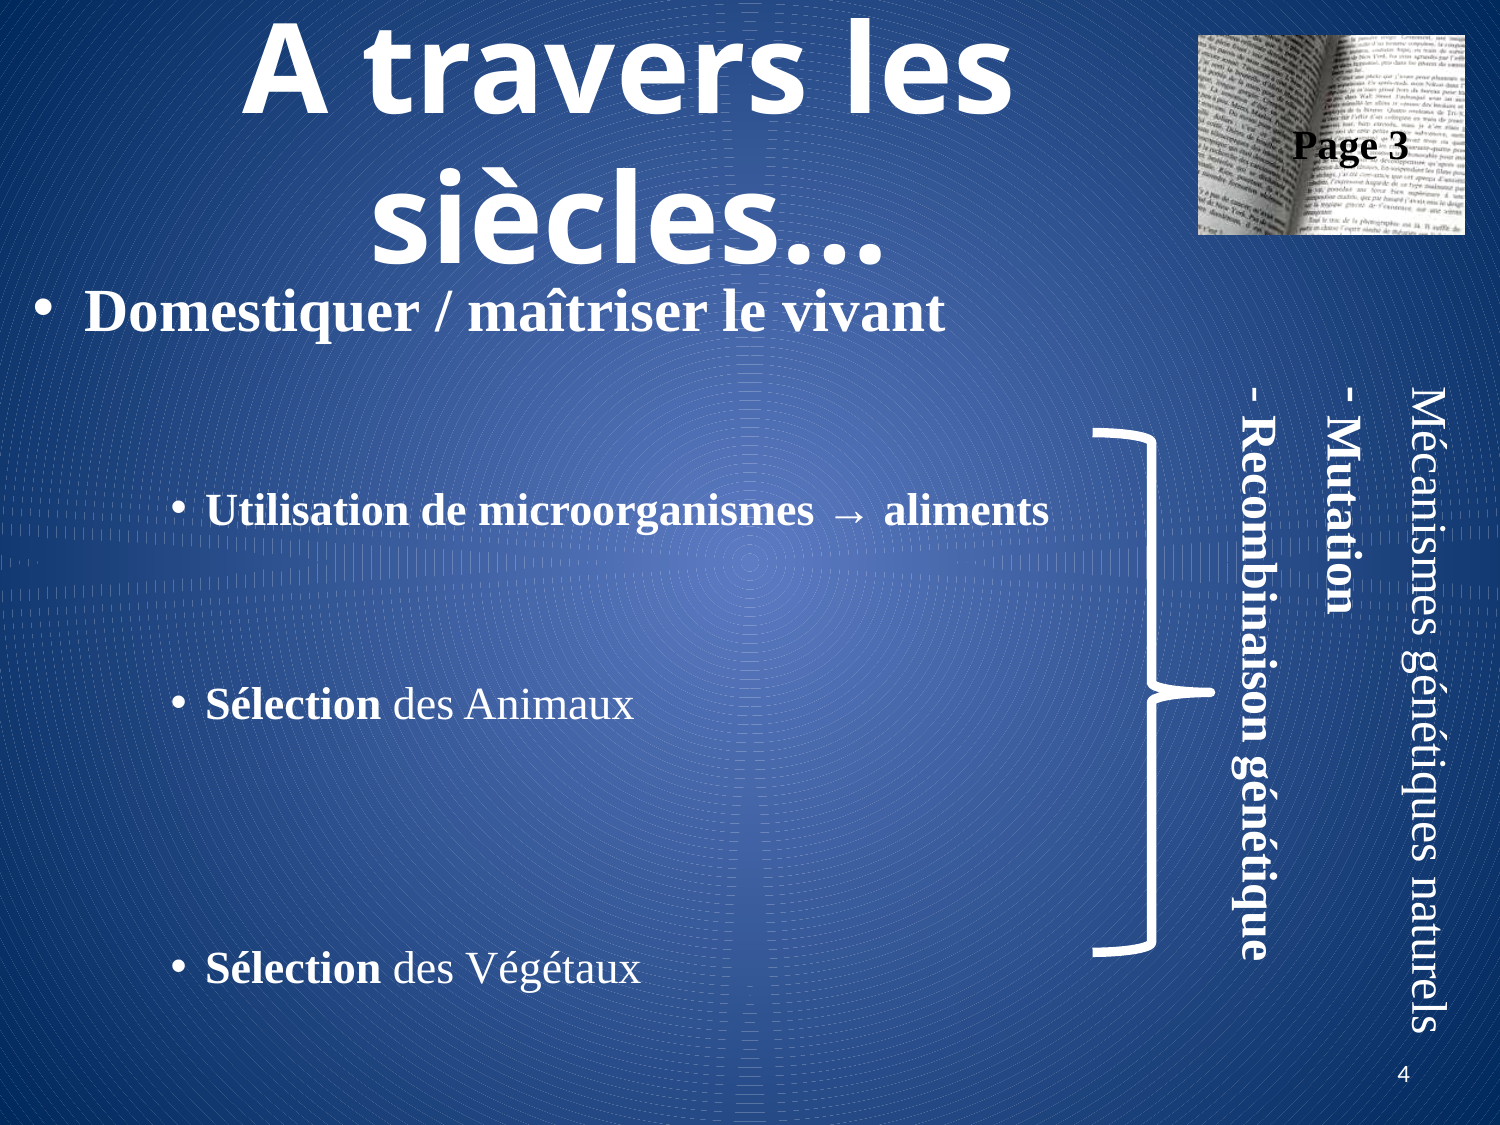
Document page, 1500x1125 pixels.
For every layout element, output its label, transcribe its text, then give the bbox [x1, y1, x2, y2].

text_box [1092, 431, 1212, 954]
title A travers les siècles… [75, 45, 1184, 233]
text_box Page 3 [1470, 110, 1477, 175]
list Domestiquer / maîtriser le vivant Utilisation de microorganismes → aliments Sélection des Animaux Sélection des Végétaux [17, 262, 1331, 1005]
picture [1198, 34, 1466, 235]
text_box Mécanismes génétiques naturels Mutation - Recombinaison génétique [1225, 371, 1470, 1083]
slide_number 4 [1074, 1042, 1425, 1103]
